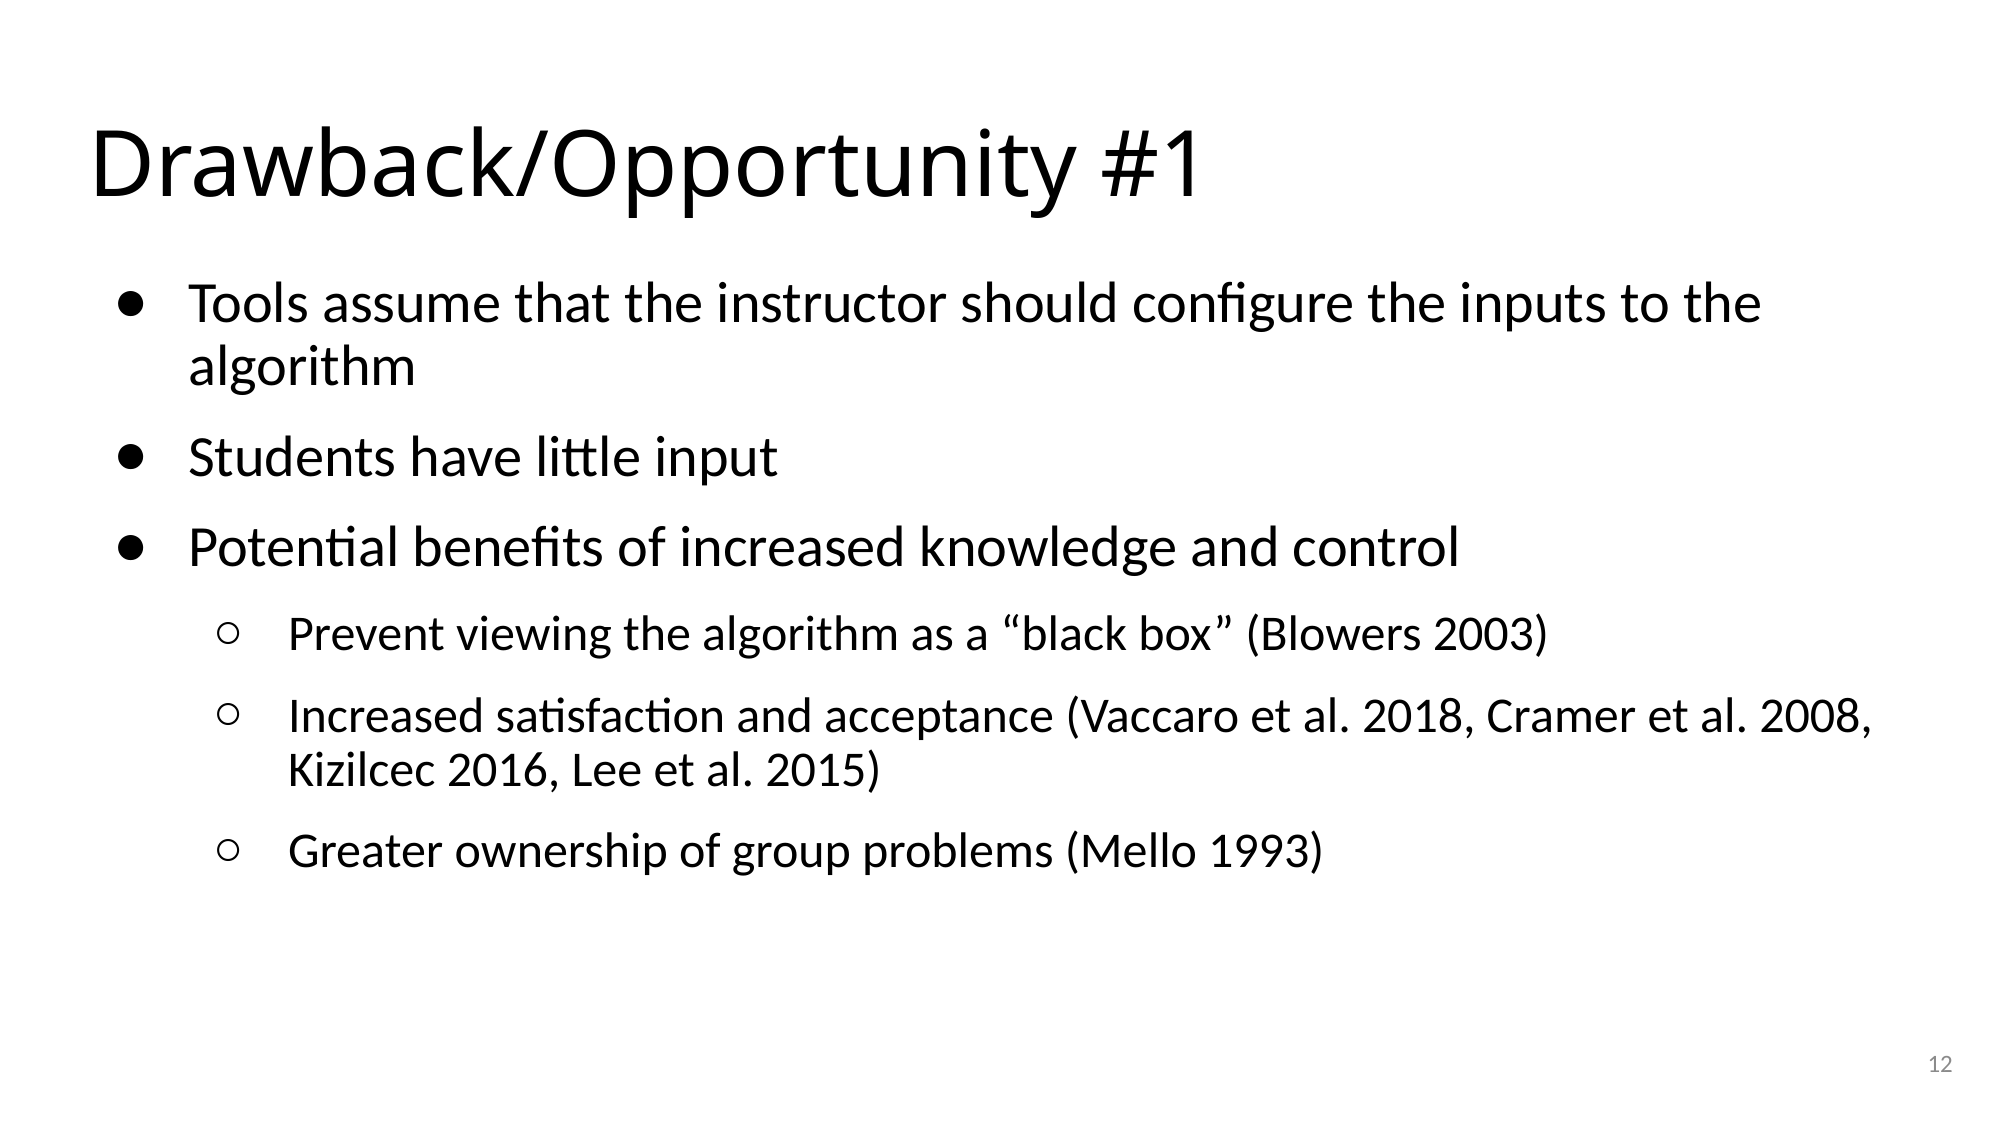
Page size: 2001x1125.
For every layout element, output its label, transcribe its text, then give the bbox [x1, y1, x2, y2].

list Tools assume that the instructor should configure the inputs to the algorithm Students have little input Potential benefits of increased knowledge and control Prevent viewing the algorithm as a “black box” (Blowers 2003) Increased satisfaction and acceptance (Vaccaro et al. 2018, Cramer et al. 2008, Kizilcec 2016, Lee et al. 2015) Greater ownership of group problems (Mello 1993) [68, 252, 1932, 1000]
title Drawback/Opportunity #1 [68, 97, 1932, 223]
slide_number 12 [1853, 1019, 1974, 1106]
